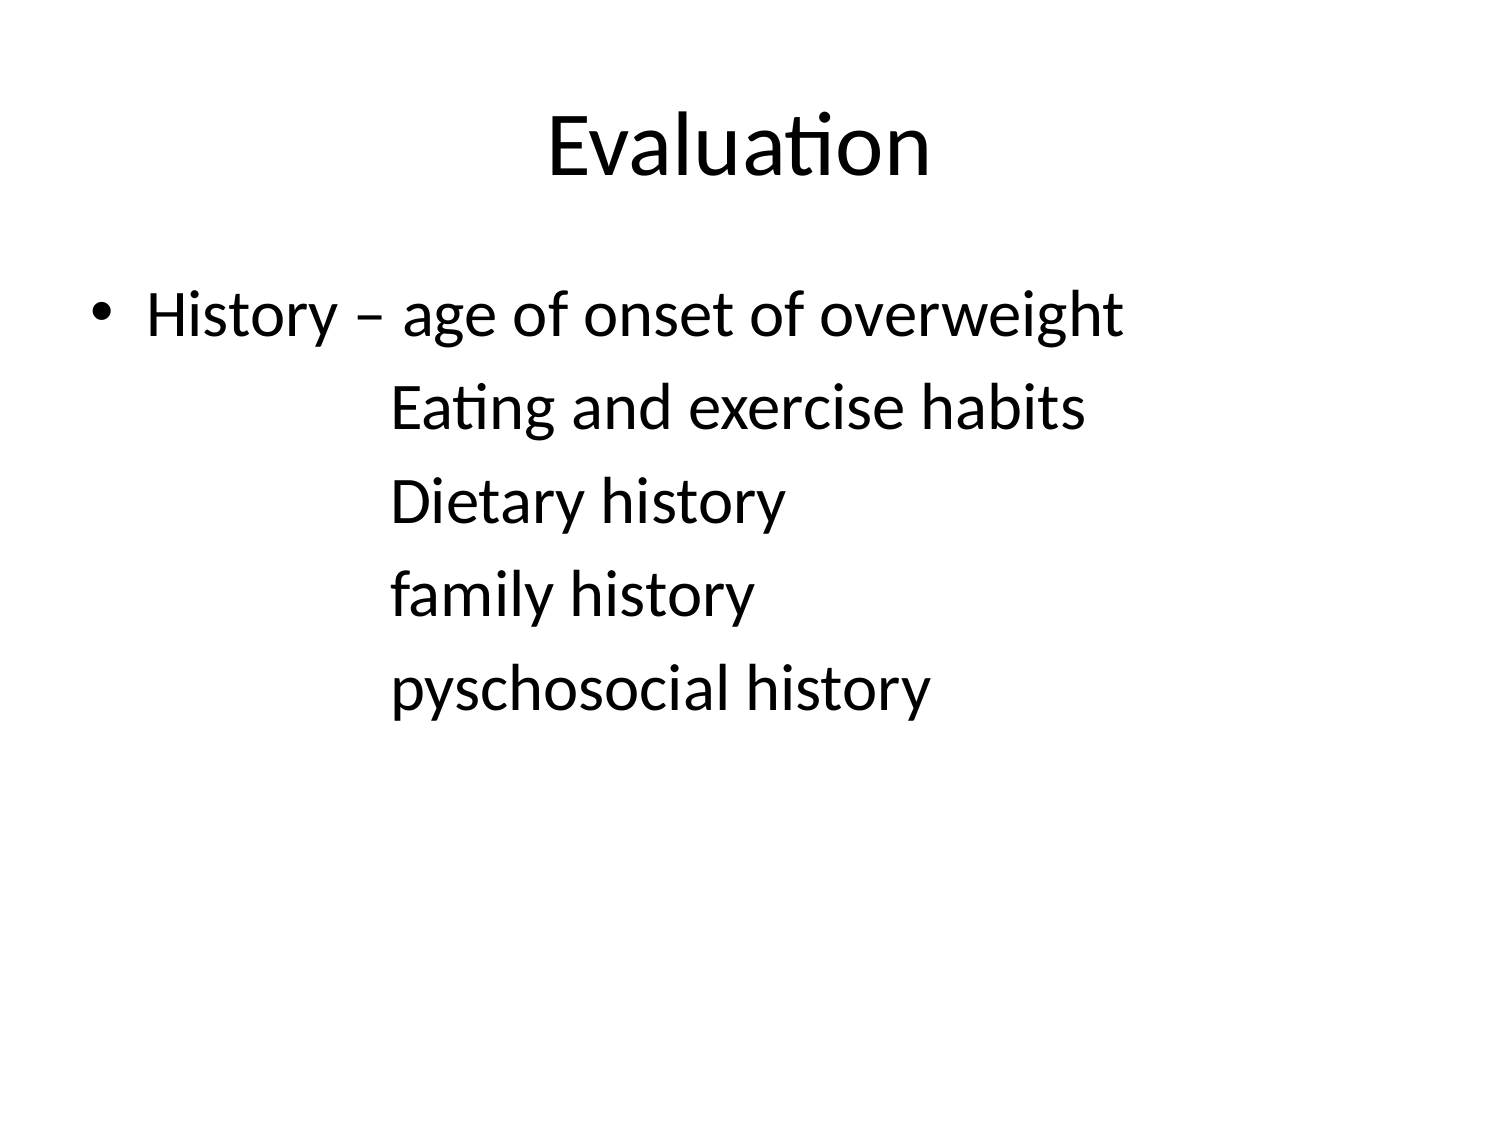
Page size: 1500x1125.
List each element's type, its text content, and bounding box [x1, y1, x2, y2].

title Evaluation [75, 45, 1425, 233]
list History – age of onset of overweight Eating and exercise habits Dietary history family history pyschosocial history [75, 262, 1425, 1005]
